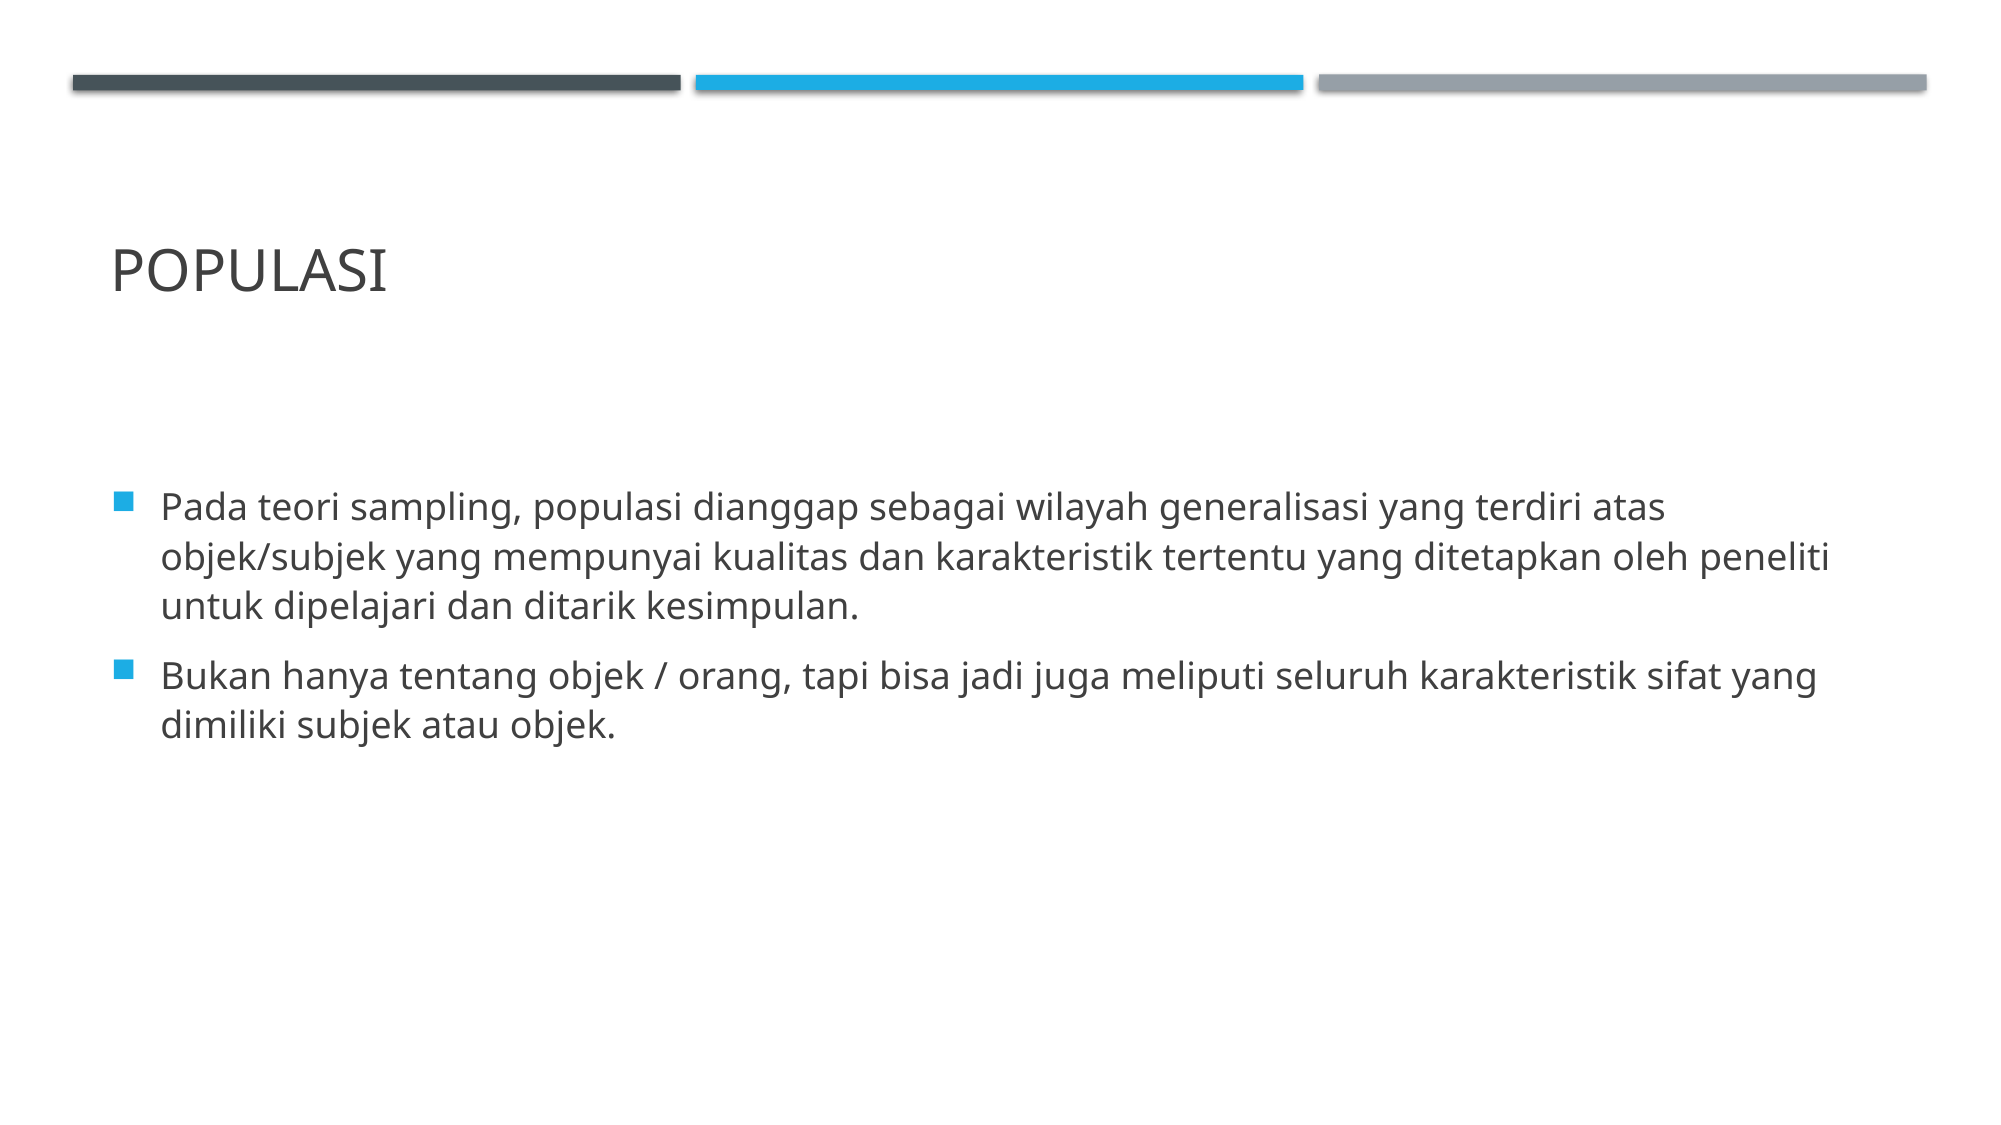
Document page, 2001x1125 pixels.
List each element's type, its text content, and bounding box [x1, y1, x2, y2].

title Populasi [95, 115, 1905, 311]
list Pada teori sampling, populasi dianggap sebagai wilayah generalisasi yang terdiri atas objek/subjek yang mempunyai kualitas dan karakteristik tertentu yang ditetapkan oleh peneliti untuk dipelajari dan ditarik kesimpulan. Bukan hanya tentang objek / orang, tapi bisa jadi juga meliputi seluruh karakteristik sifat yang dimiliki subjek atau objek. [95, 383, 1905, 981]
